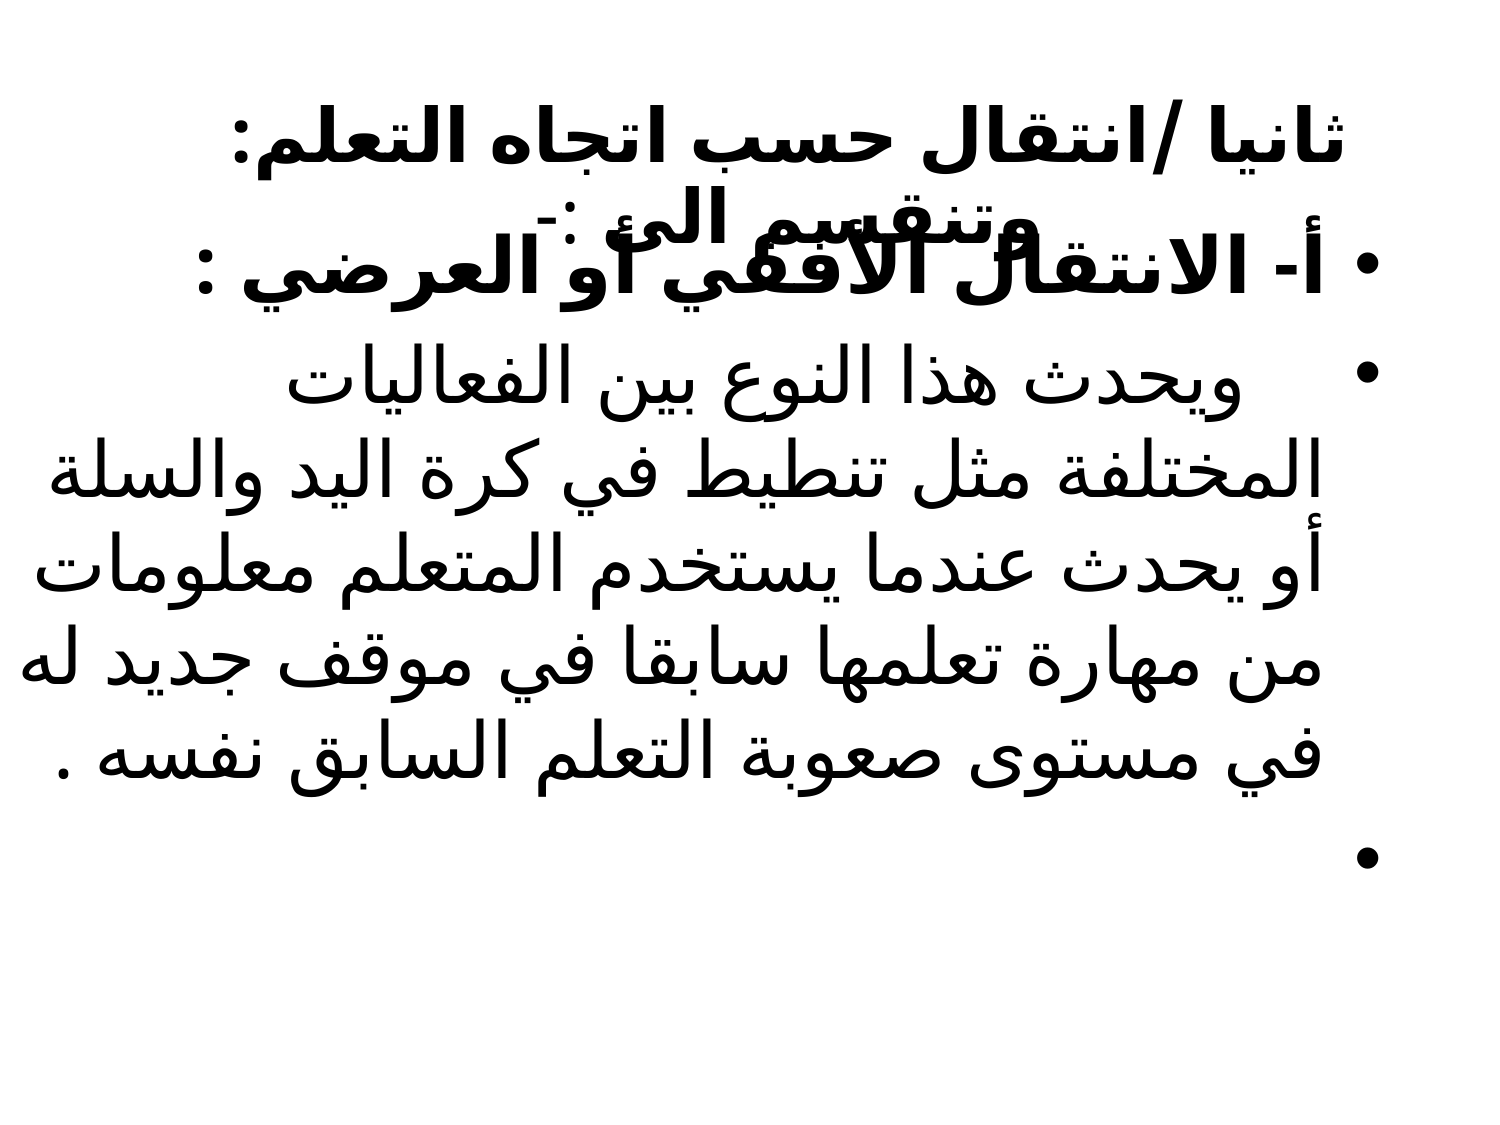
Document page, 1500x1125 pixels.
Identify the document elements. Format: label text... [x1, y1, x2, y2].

text_box ثانيا /انتقال حسب اتجاه التعلم: وتنقسم الى :- [123, 90, 1436, 267]
list أ- الانتقال الأفقي أو العرضي : ويحدث هذا النوع بين الفعاليات المختلفة مثل تنطيط في كرة اليد والسلة أو يحدث عندما يستخدم المتعلم معلومات من مهارة تعلمها سابقا في موقف جديد له في مستوى صعوبة التعلم السابق نفسه . [0, 208, 1396, 941]
